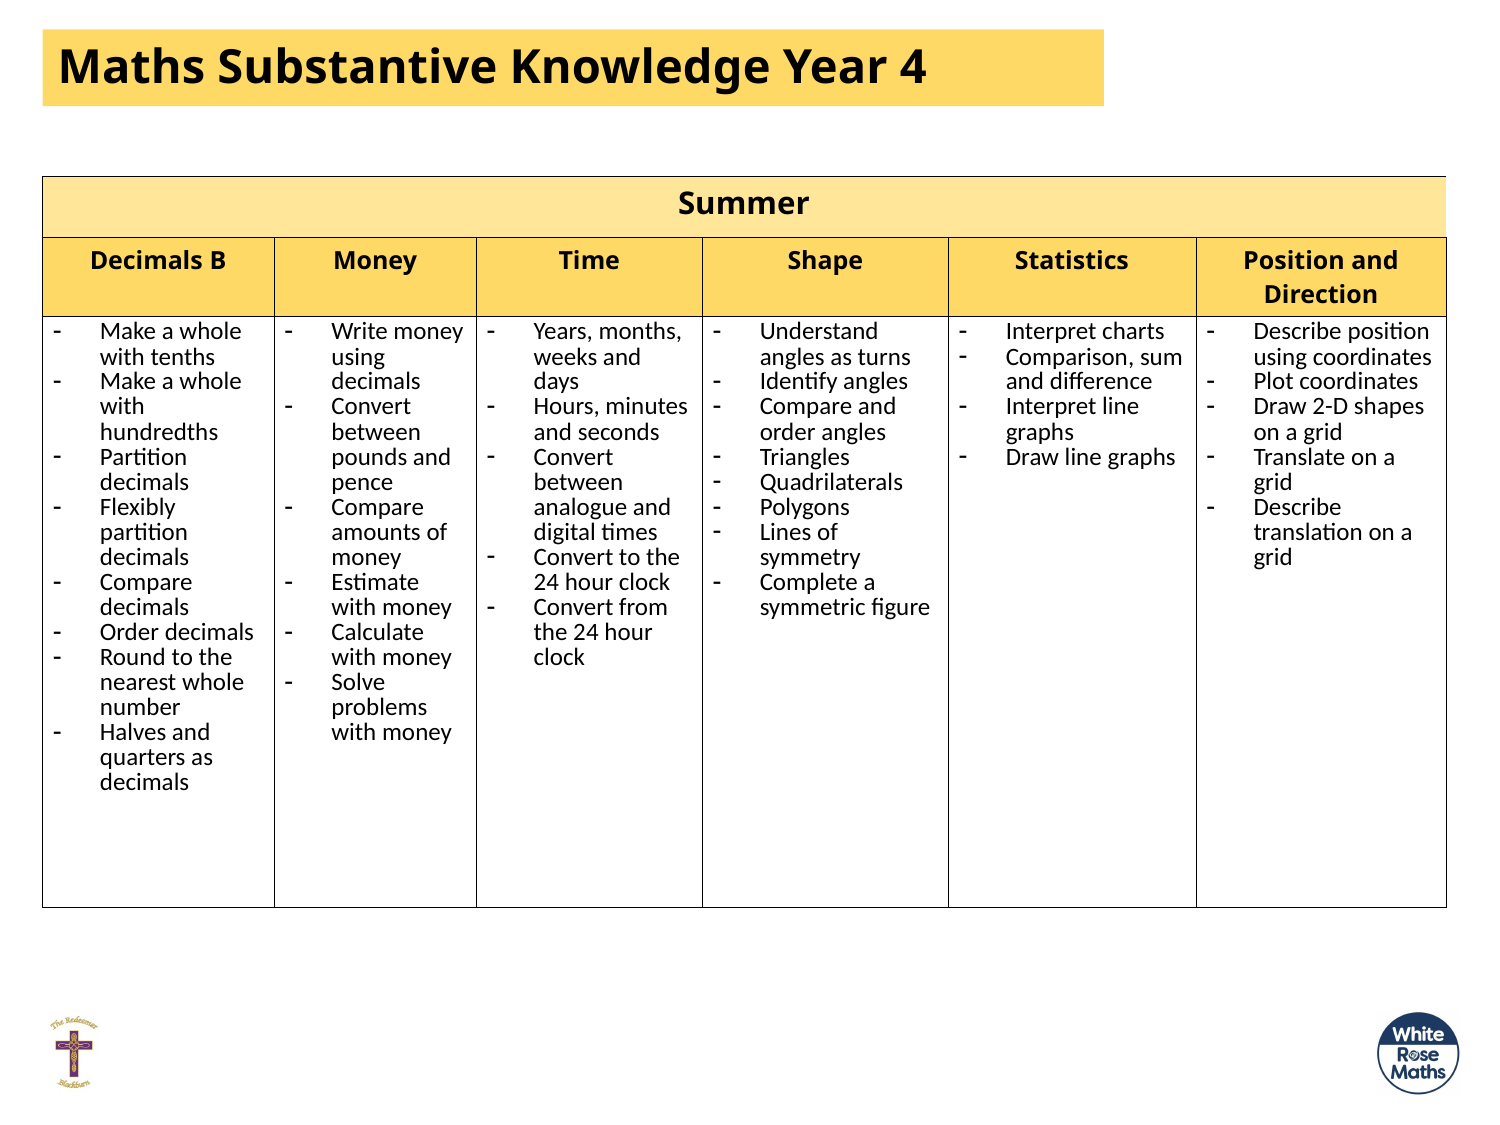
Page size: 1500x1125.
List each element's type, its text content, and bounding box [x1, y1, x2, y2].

table_cell Describe position using coordinates Plot coordinates Draw 2-D shapes on a grid Translate on a grid Describe translation on a grid [1197, 317, 1446, 907]
table_cell Years, months, weeks and days Hours, minutes and seconds Convert between analogue and digital times Convert to the 24 hour clock Convert from the 24 hour clock [477, 317, 702, 907]
table_cell Statistics [949, 238, 1196, 316]
table_cell Understand angles as turns Identify angles Compare and order angles Triangles Quadrilaterals Polygons Lines of symmetry Complete a symmetric figure [703, 317, 948, 907]
title Maths Substantive Knowledge Year 4 [42, 29, 1104, 107]
table_header Summer [43, 177, 1446, 237]
picture [1375, 1010, 1461, 1096]
table_cell Interpret charts Comparison, sum and difference Interpret line graphs Draw line graphs [949, 317, 1196, 907]
table_cell Money [275, 238, 476, 316]
table_cell Shape [703, 238, 948, 316]
table_cell Time [477, 238, 702, 316]
table_cell Position and Direction [1197, 238, 1446, 316]
table_cell Decimals B [43, 238, 274, 316]
picture [42, 1010, 106, 1096]
table_cell Make a whole with tenths Make a whole with hundredths Partition decimals Flexibly partition decimals Compare decimals Order decimals Round to the nearest whole number Halves and quarters as decimals [43, 317, 274, 907]
table_cell Write money using decimals Convert between pounds and pence Compare amounts of money Estimate with money Calculate with money Solve problems with money [275, 317, 476, 907]
